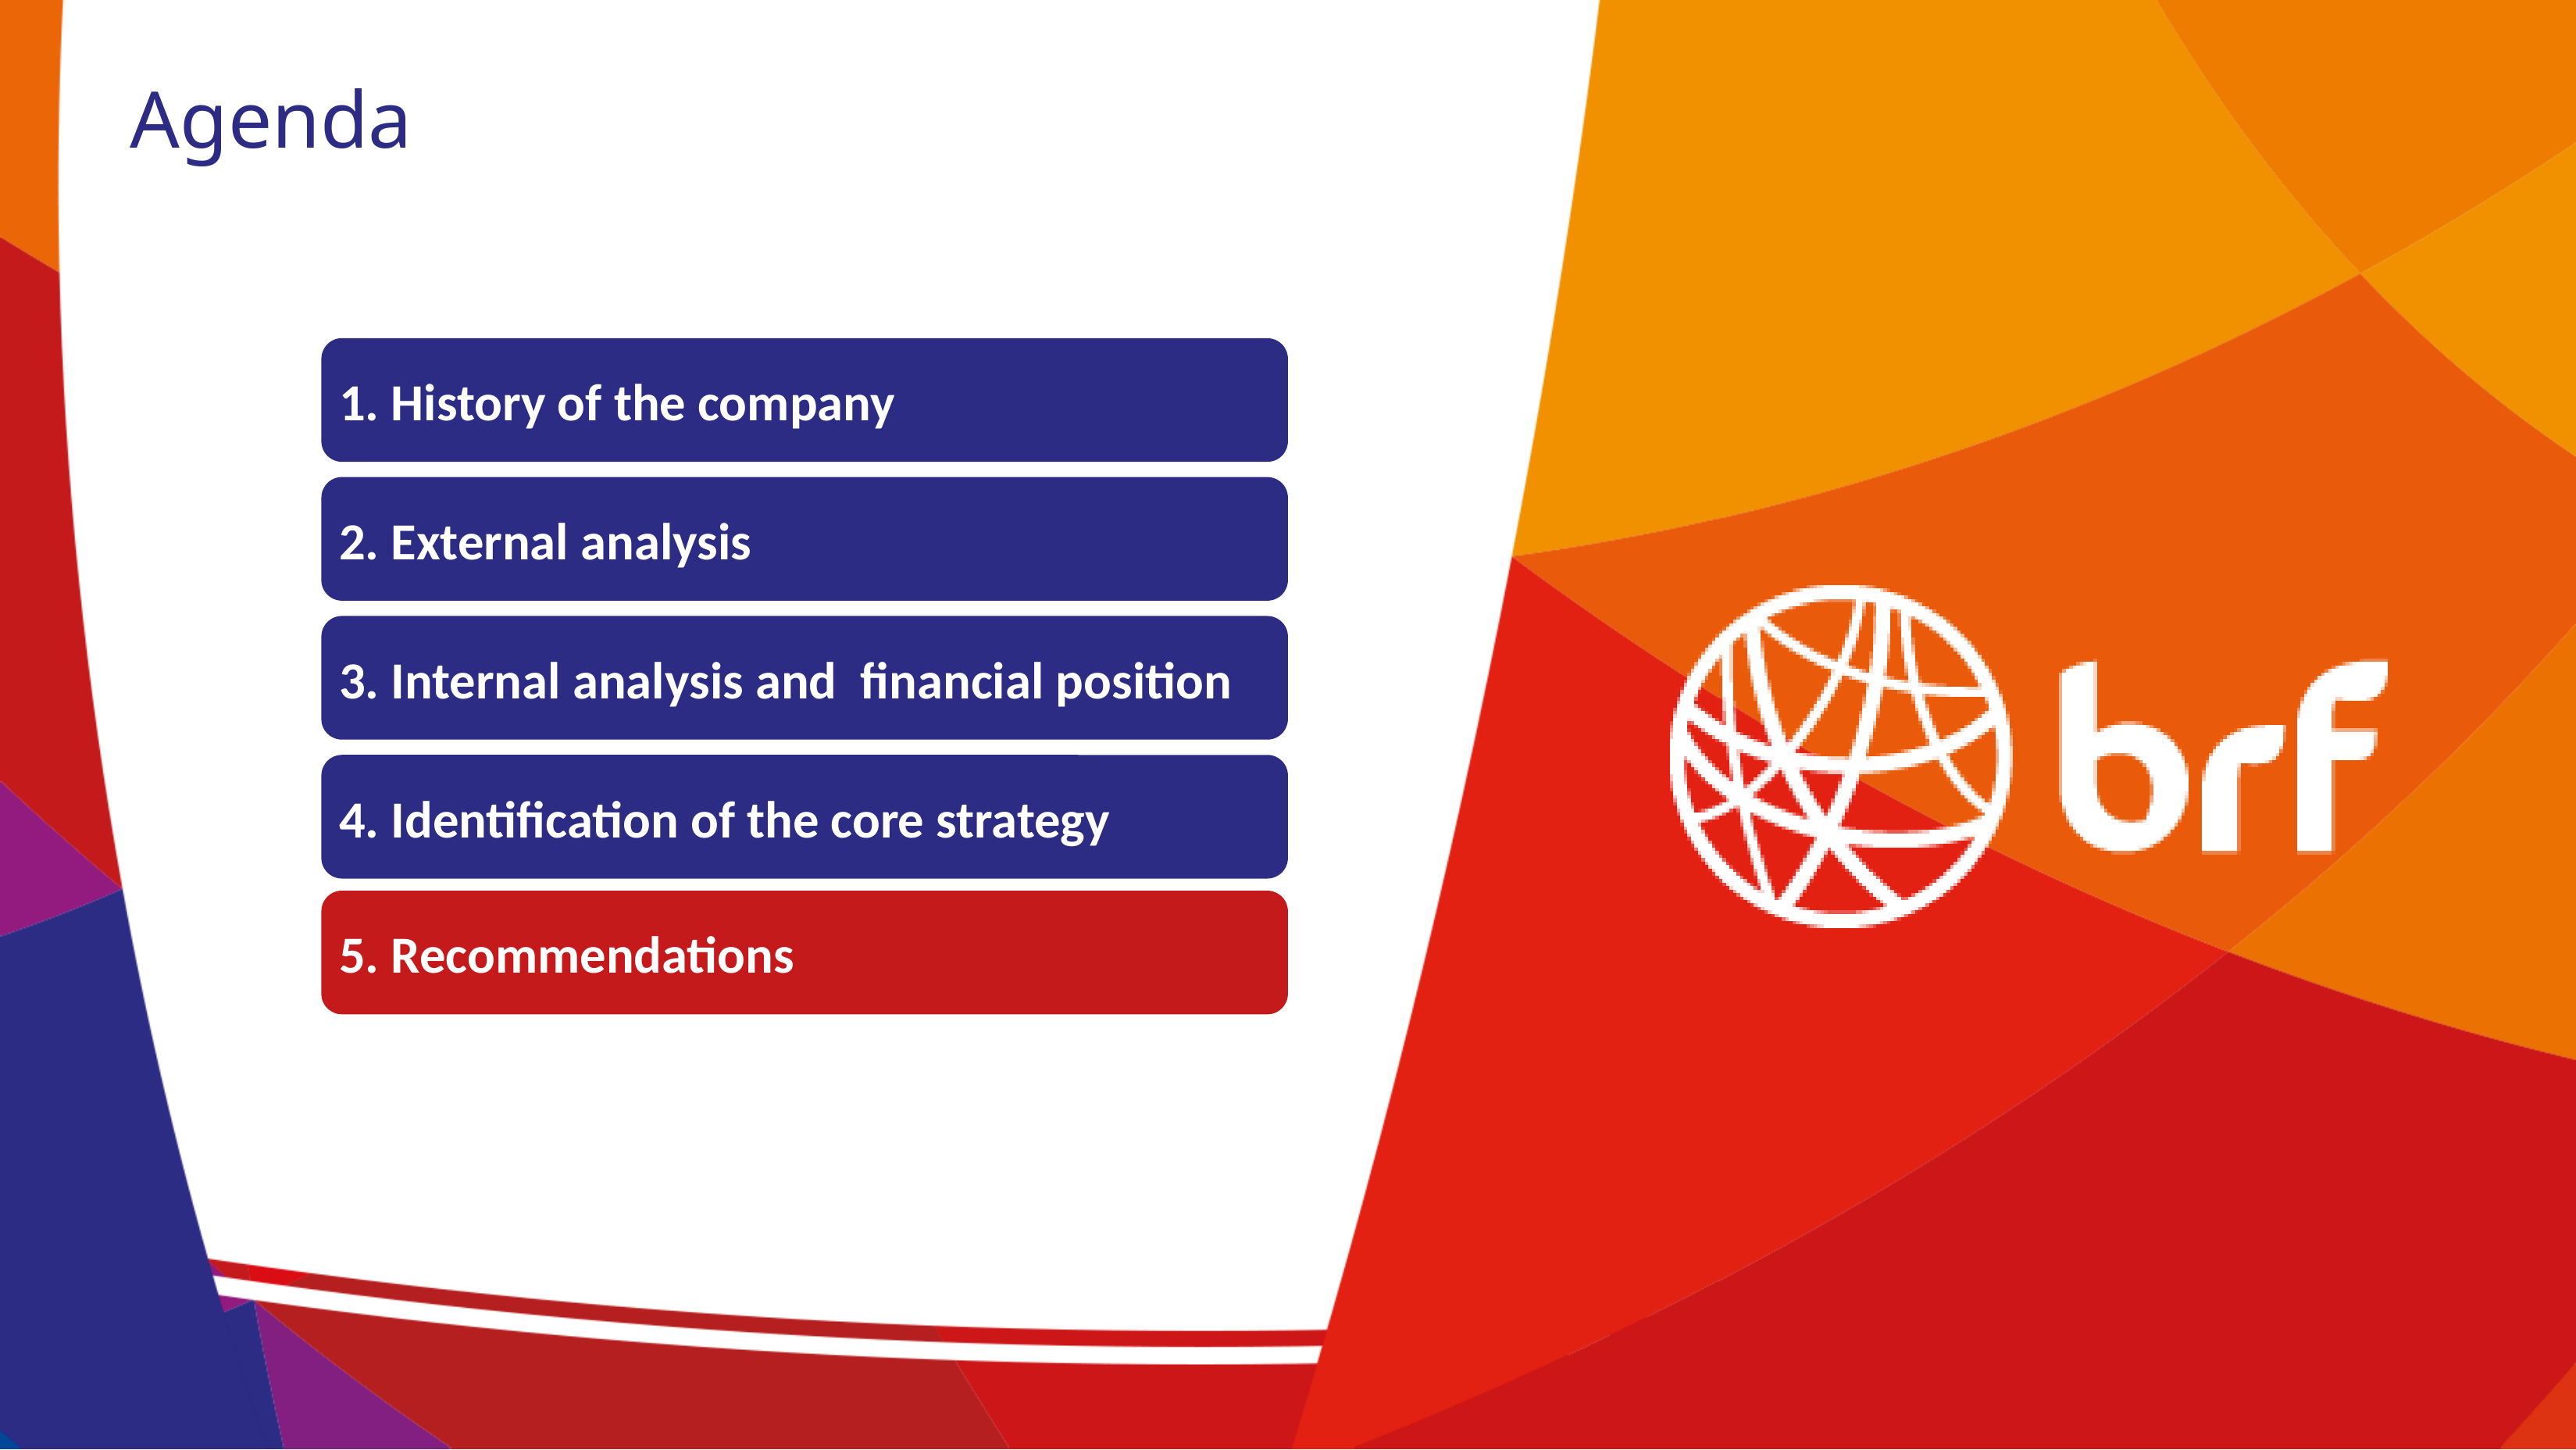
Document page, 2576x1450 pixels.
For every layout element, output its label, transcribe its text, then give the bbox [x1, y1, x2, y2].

picture [0, 0, 2576, 1449]
title Agenda [130, 70, 2576, 166]
text_box 5. Recommendations [321, 891, 1288, 1015]
text_box 2. External analysis [321, 477, 1288, 601]
text_box 3. Internal analysis and financial position [321, 616, 1288, 740]
text_box 4. Identification of the core strategy [321, 755, 1288, 879]
text_box 1. History of the company [321, 338, 1288, 462]
